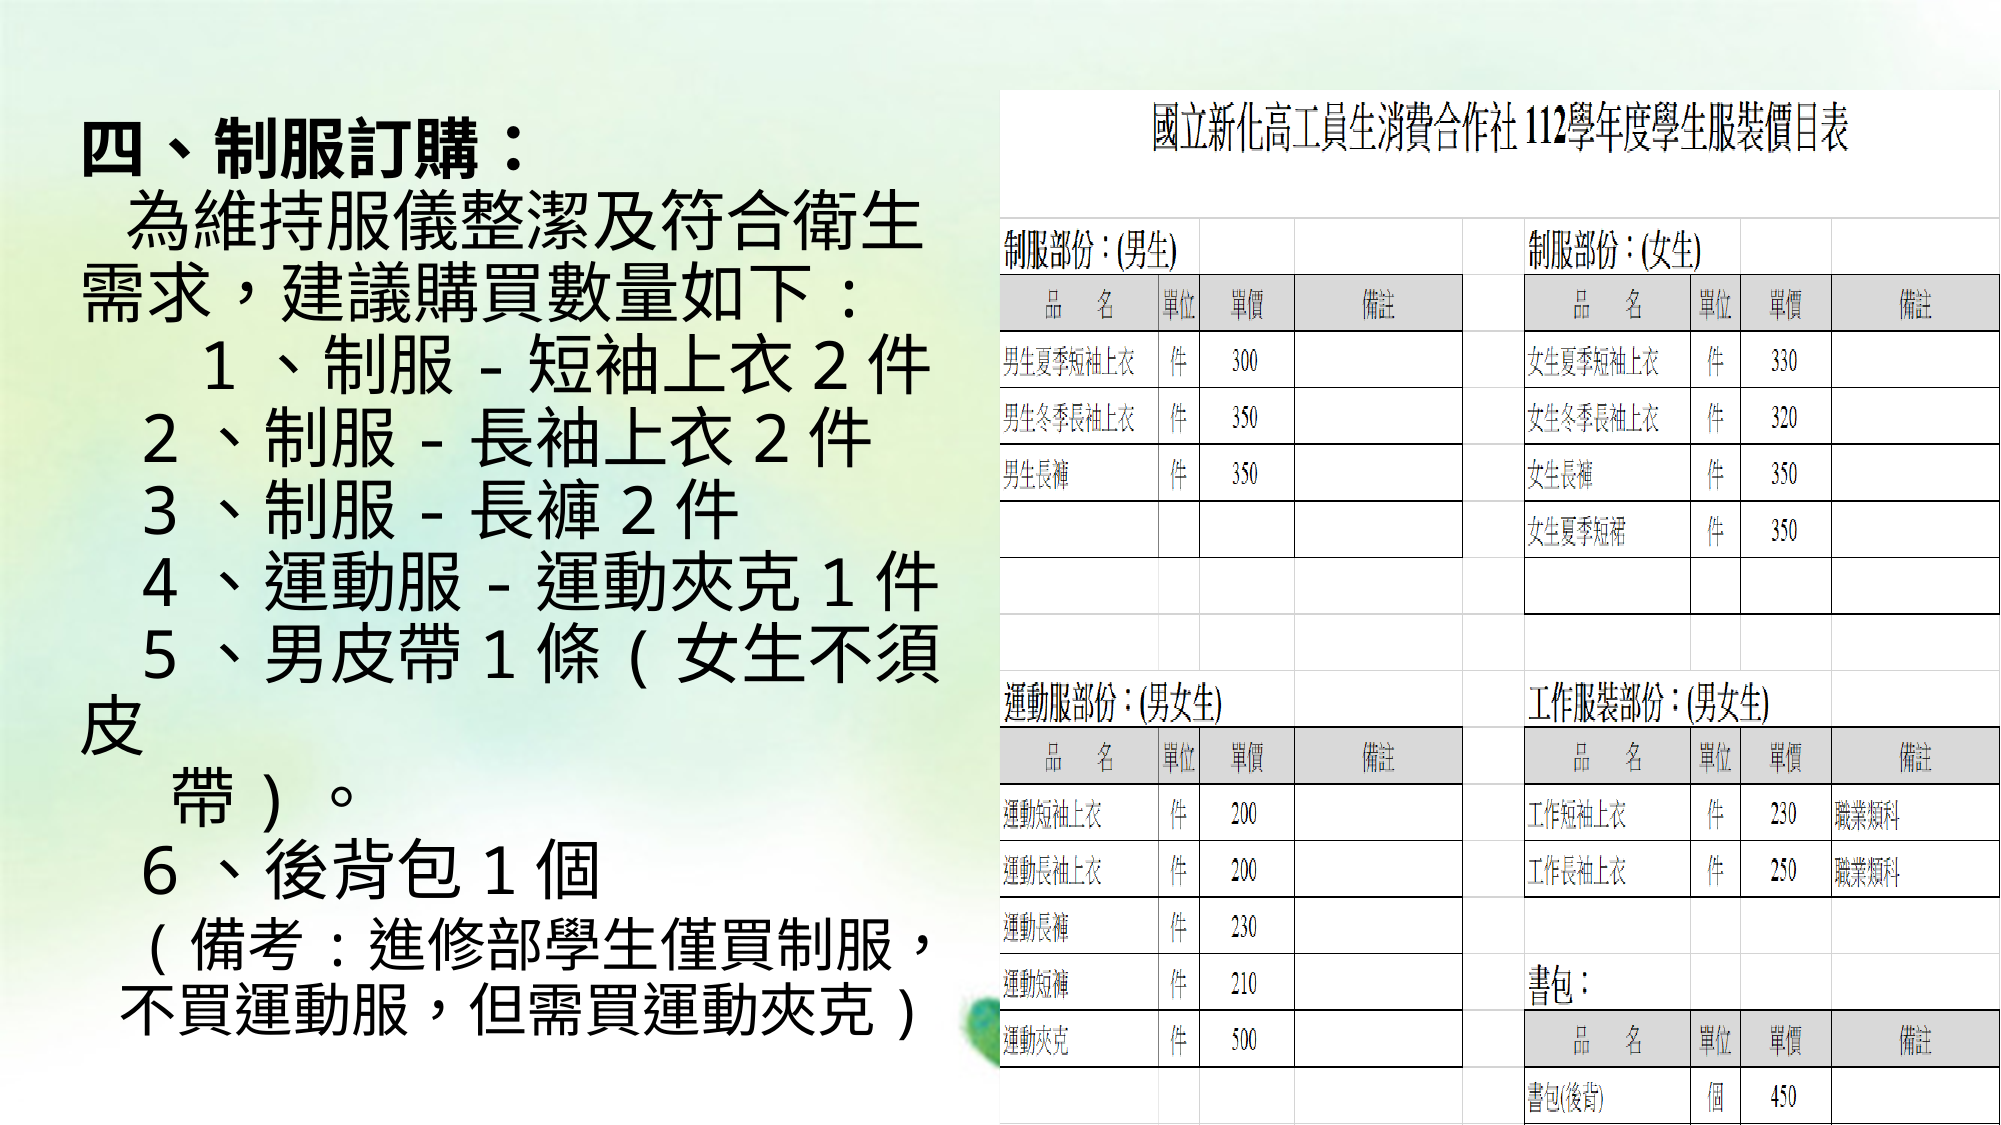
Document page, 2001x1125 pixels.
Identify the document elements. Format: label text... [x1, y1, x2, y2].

picture [0, 0, 2000, 1125]
title 四、制服訂購： 為維持服儀整潔及符合衛生需求，建議購買數量如下: 1、制服-短袖上衣2件 2、制服-長袖上衣2件 3、制服-長褲2件 4、運動服-運動夾克1件 5、男皮帶1條(女生不須皮 帶)。 6、後背包1個 (備考:進修部學生僅買制服， 不買運動服，但需買運動夾克) [64, 58, 1000, 1102]
